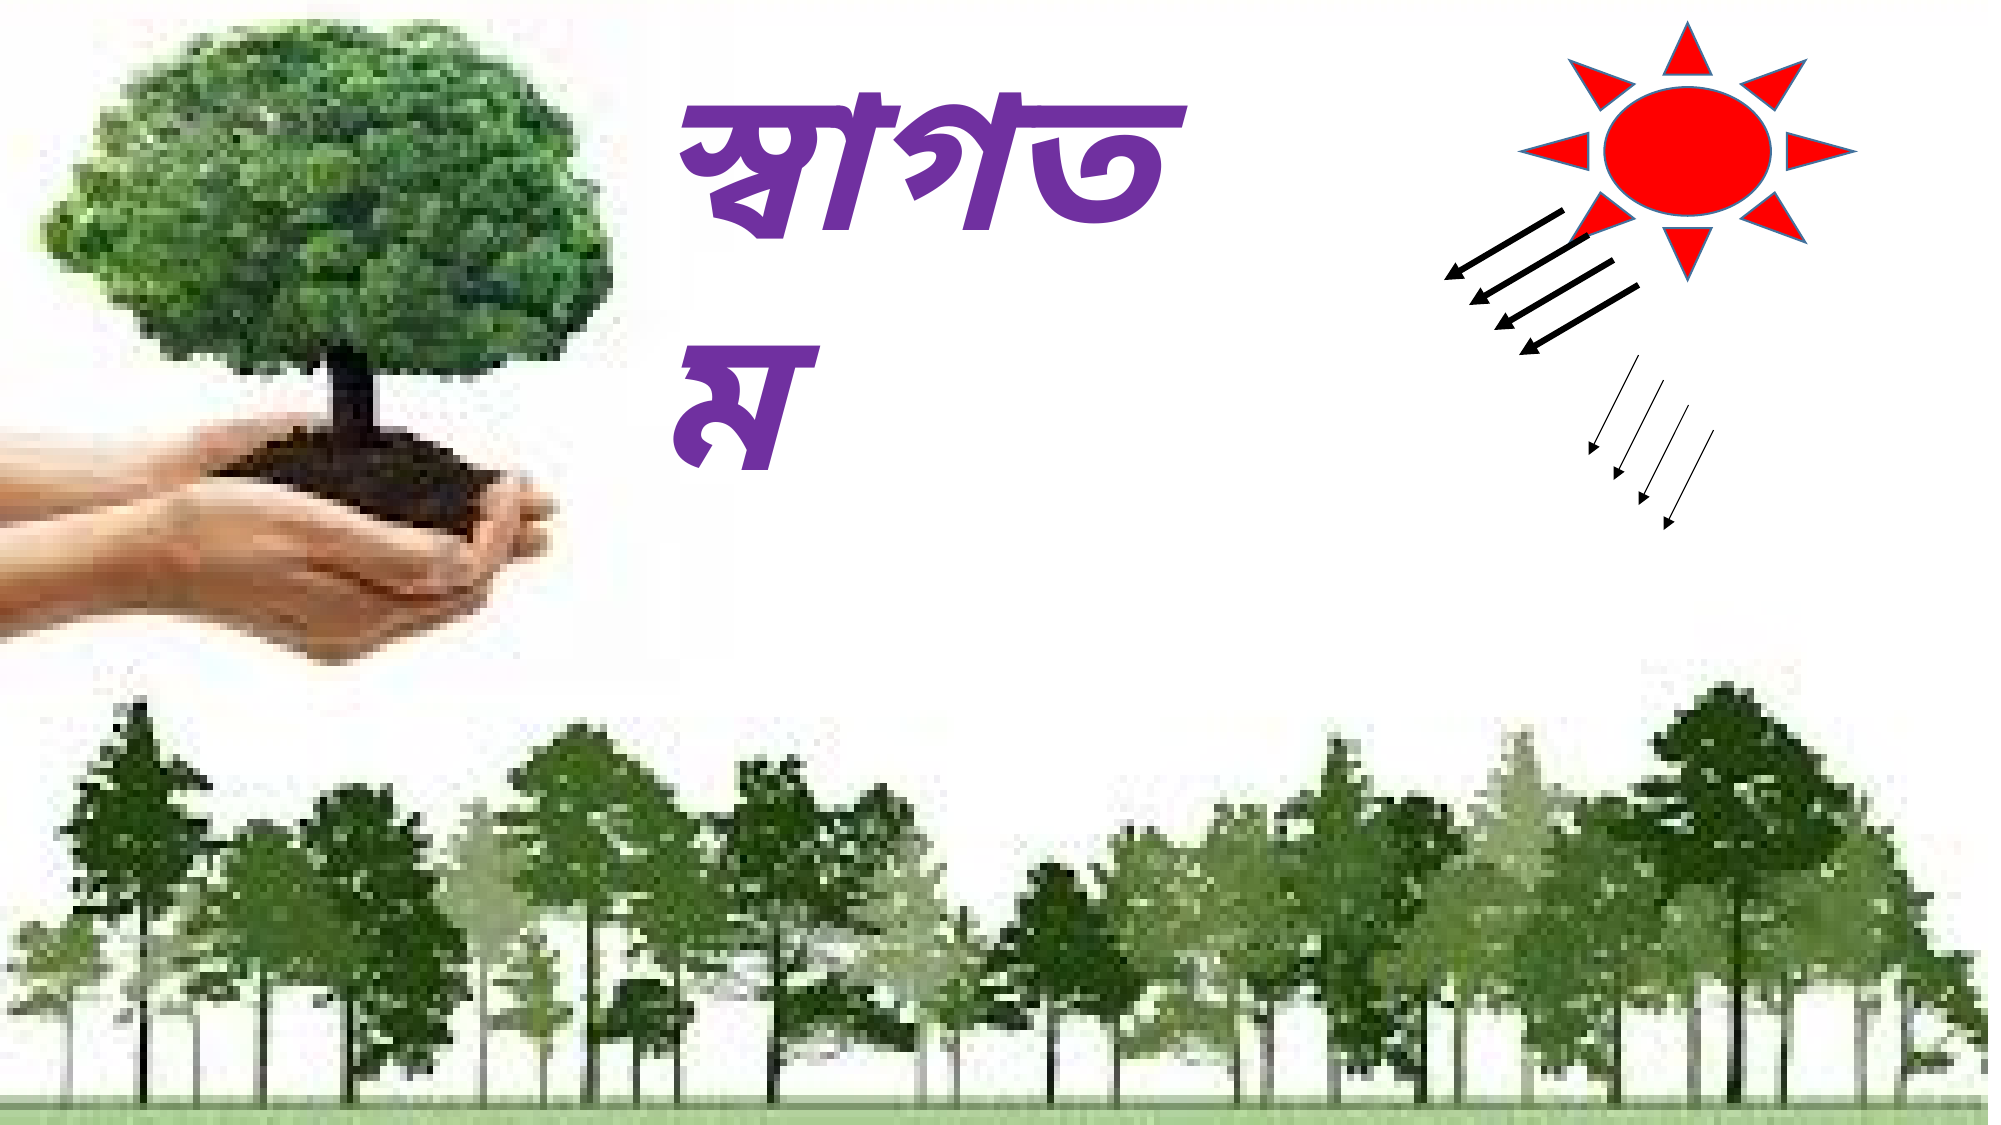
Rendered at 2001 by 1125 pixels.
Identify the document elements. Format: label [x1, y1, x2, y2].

text_box [1663, 429, 1714, 530]
text_box [1444, 209, 1564, 281]
picture [0, 0, 1988, 1125]
text_box [1638, 404, 1689, 506]
text_box [1469, 234, 1589, 305]
text_box [1588, 354, 1639, 455]
text_box [1613, 379, 1664, 480]
text_box [1519, 284, 1639, 356]
text_box [1494, 259, 1614, 330]
